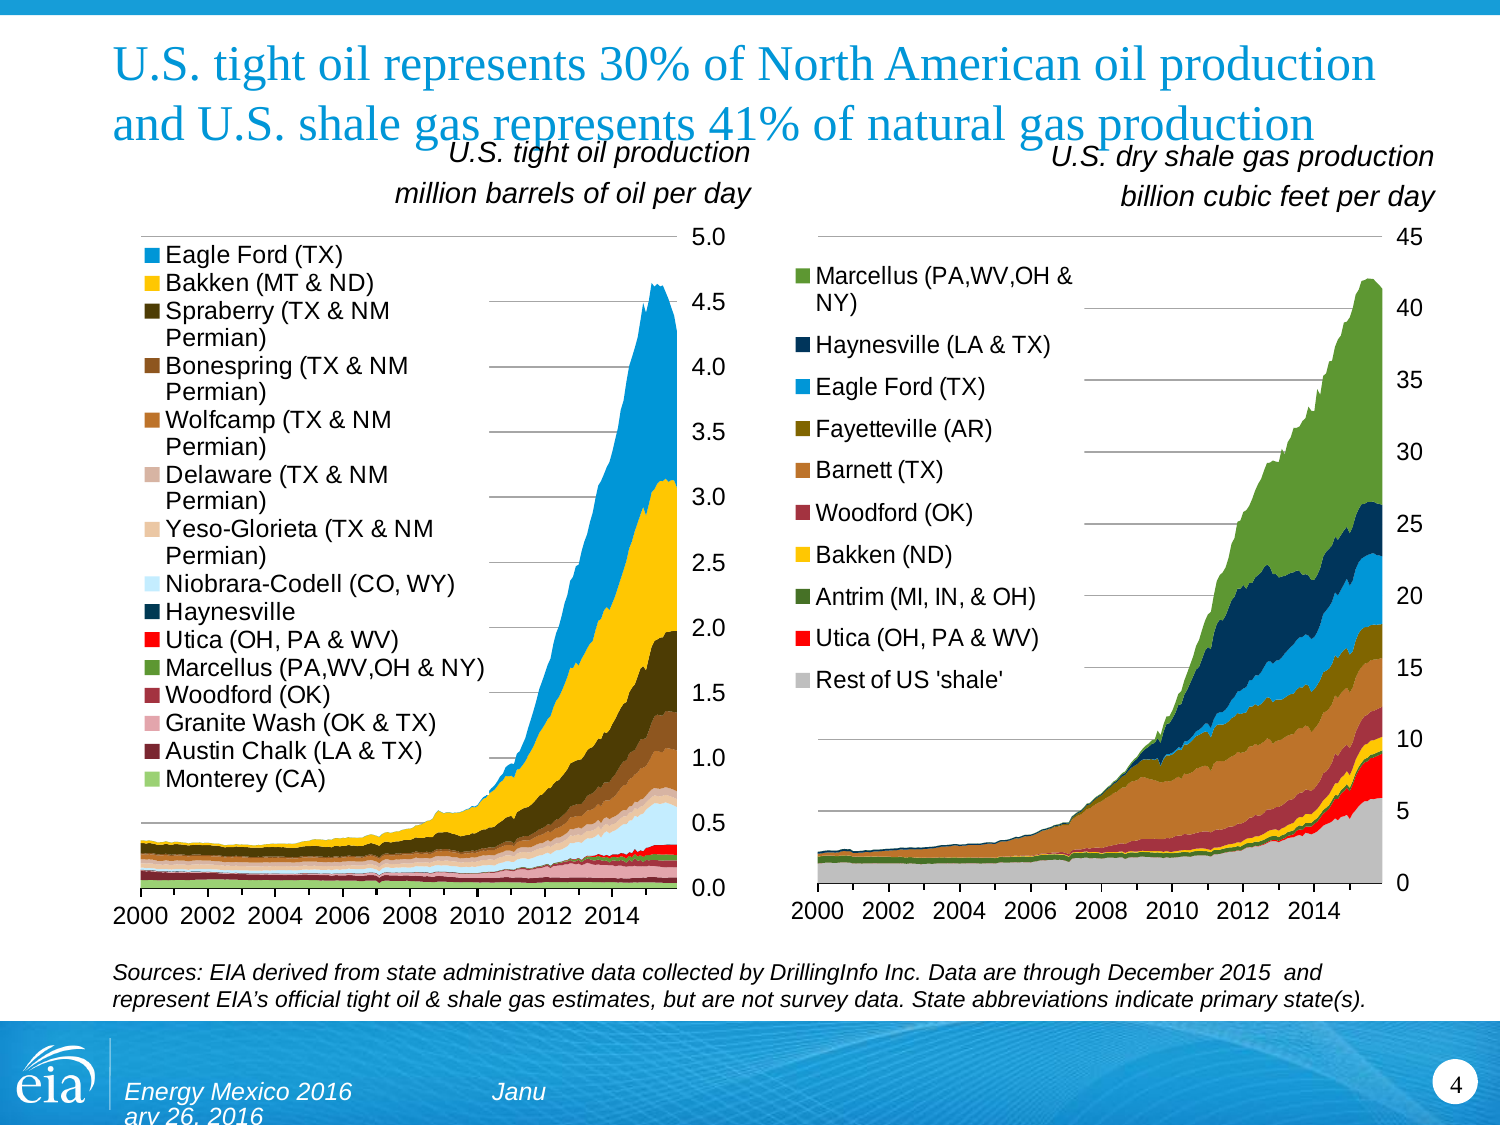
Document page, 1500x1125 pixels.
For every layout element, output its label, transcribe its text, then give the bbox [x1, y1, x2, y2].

chart [112, 215, 758, 970]
title U.S. tight oil represents 30% of North American oil production and U.S. shale gas represents 41% of natural gas production [112, 0, 1425, 150]
list U.S. dry shale gas production billion cubic feet per day [775, 143, 1436, 221]
chart [763, 215, 1424, 970]
footer Energy Mexico 2016 January 26, 2016 [109, 1048, 571, 1114]
slide_number 4 [1425, 1053, 1488, 1113]
picture [0, 1021, 1500, 1125]
list U.S. tight oil production million barrels of oil per day [106, 139, 752, 217]
list Sources: EIA derived from state administrative data collected by DrillingInfo Inc. Data are through December 2015 and represent EIA’s official tight oil & shale gas estimates, but are not survey data. State abbreviations indicate primary state(s). [112, 976, 1425, 1020]
